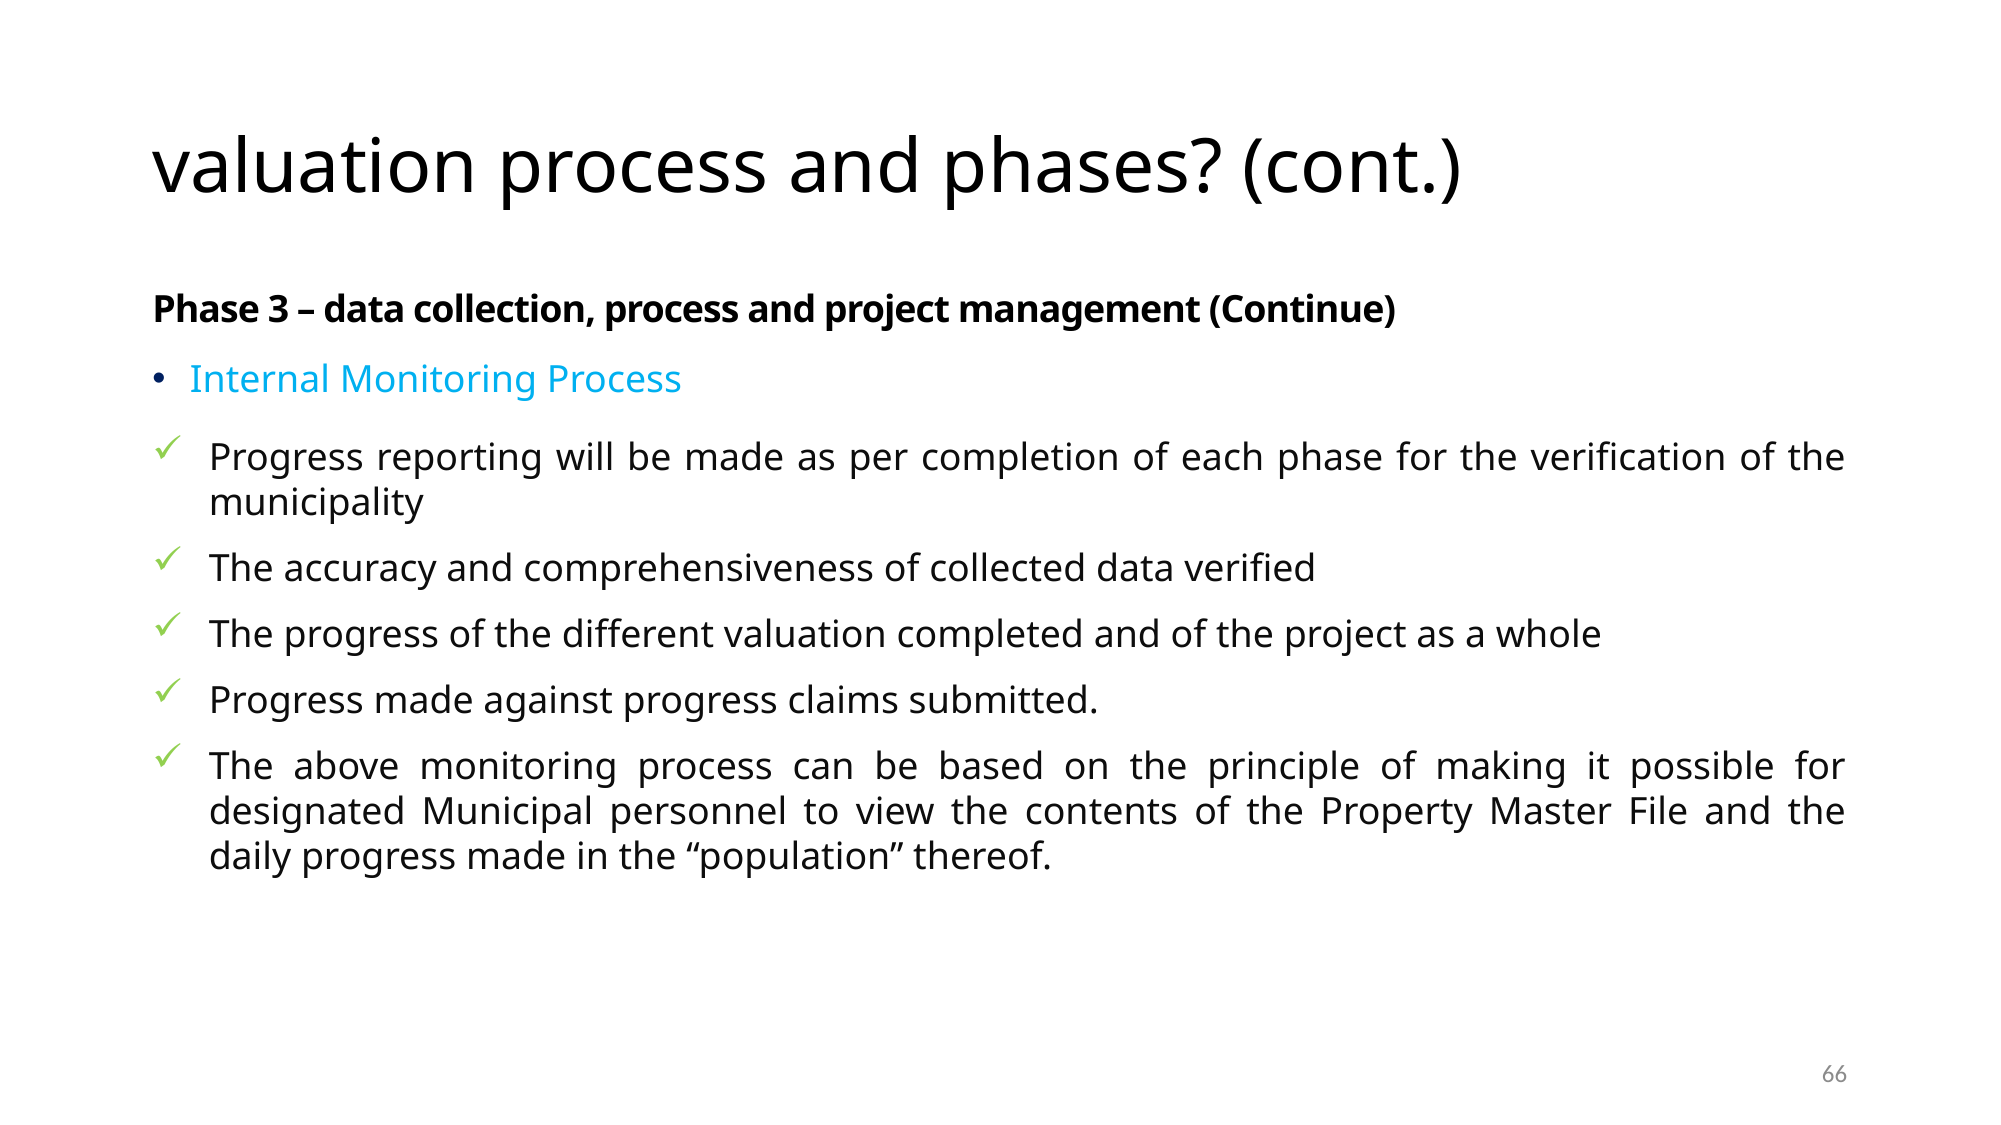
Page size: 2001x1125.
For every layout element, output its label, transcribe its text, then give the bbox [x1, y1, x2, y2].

slide_number 66 [1412, 1042, 1863, 1103]
list Phase 3 – data collection, process and project management (Continue) Internal Monitoring Process Progress reporting will be made as per completion of each phase for the verification of the municipality The accuracy and comprehensiveness of collected data verified The progress of the different valuation completed and of the project as a whole Progress made against progress claims submitted. The above monitoring process can be based on the principle of making it possible for designated Municipal personnel to view the contents of the Property Master File and the daily progress made in the “population” thereof. [137, 277, 1863, 1014]
title valuation process and phases? (cont.) [137, 59, 1863, 277]
